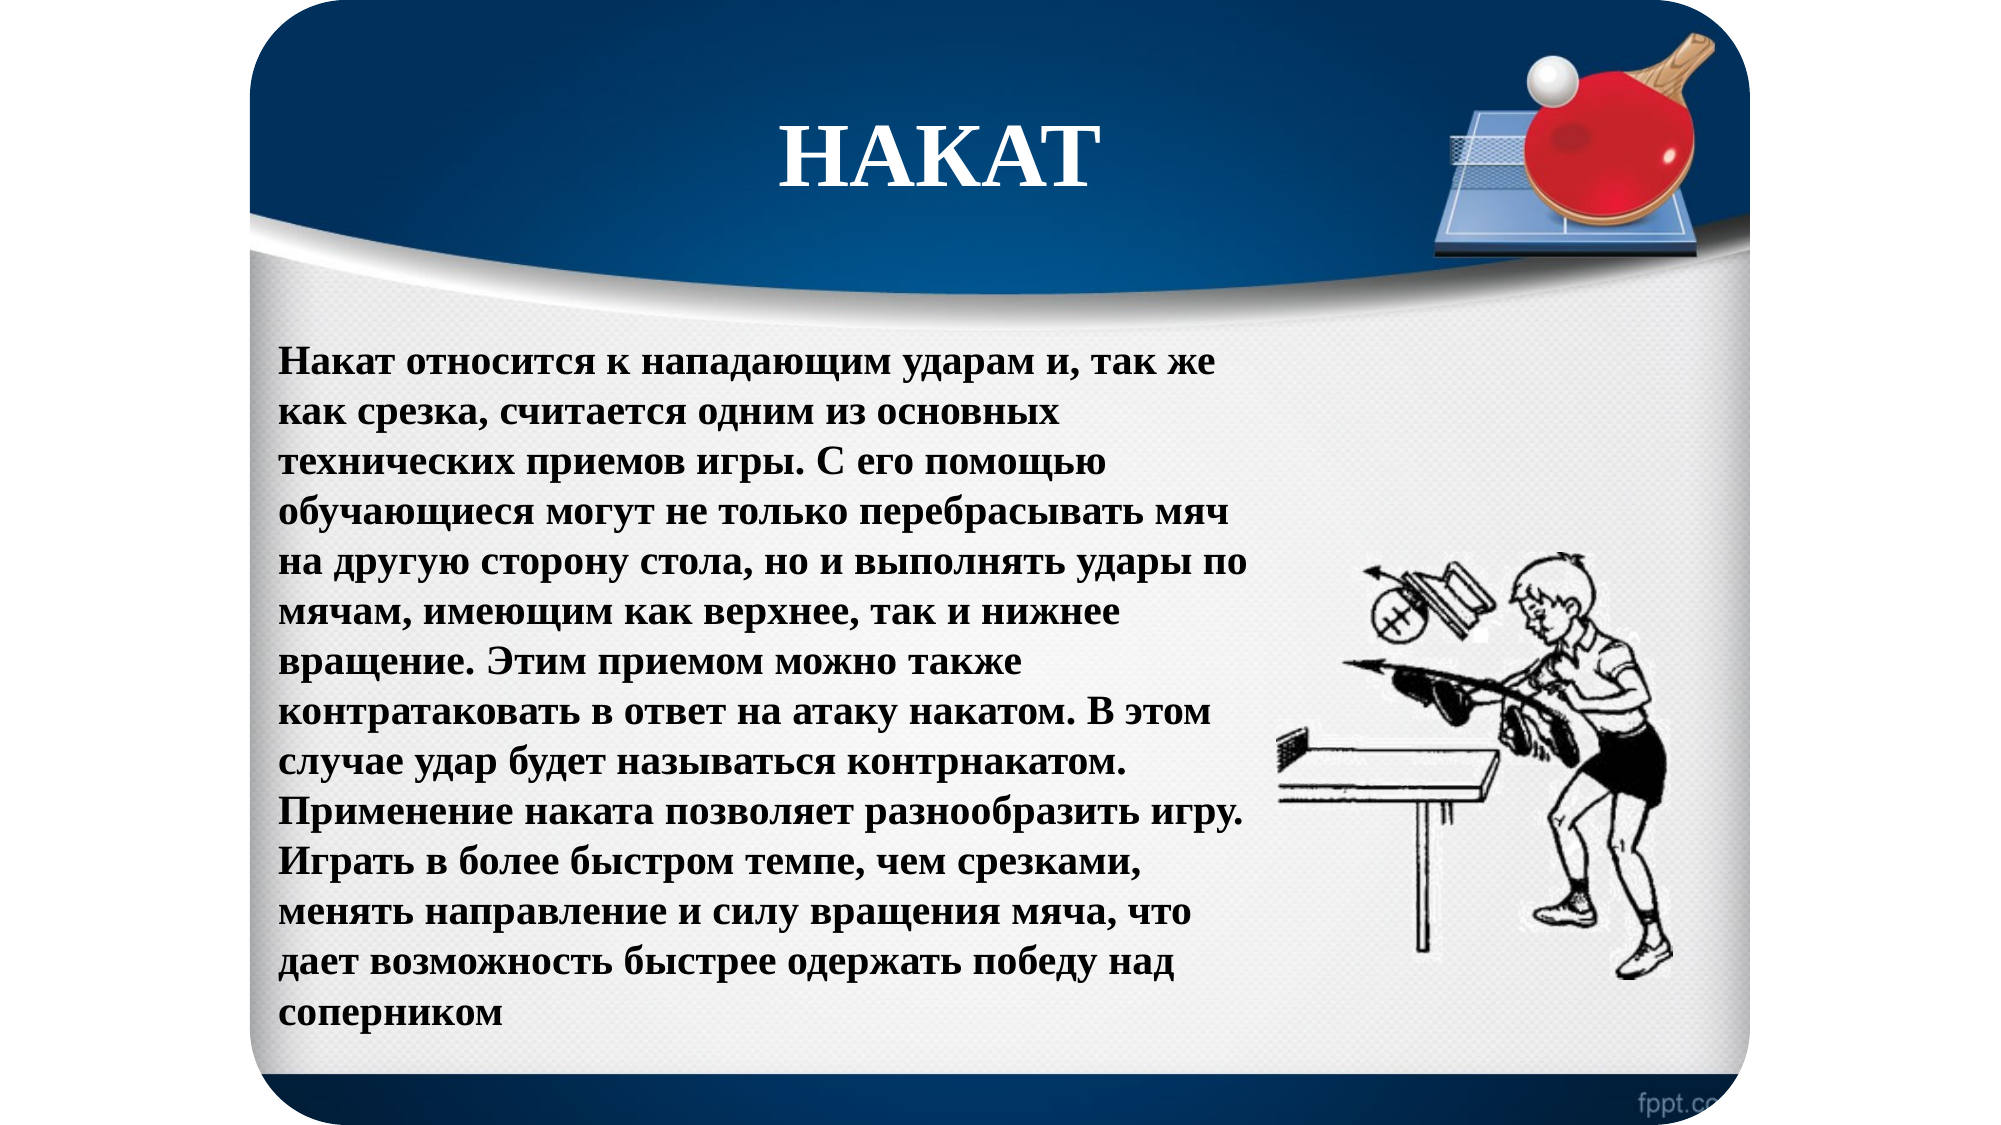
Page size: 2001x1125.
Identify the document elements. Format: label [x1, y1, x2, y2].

picture [249, 0, 1750, 1125]
